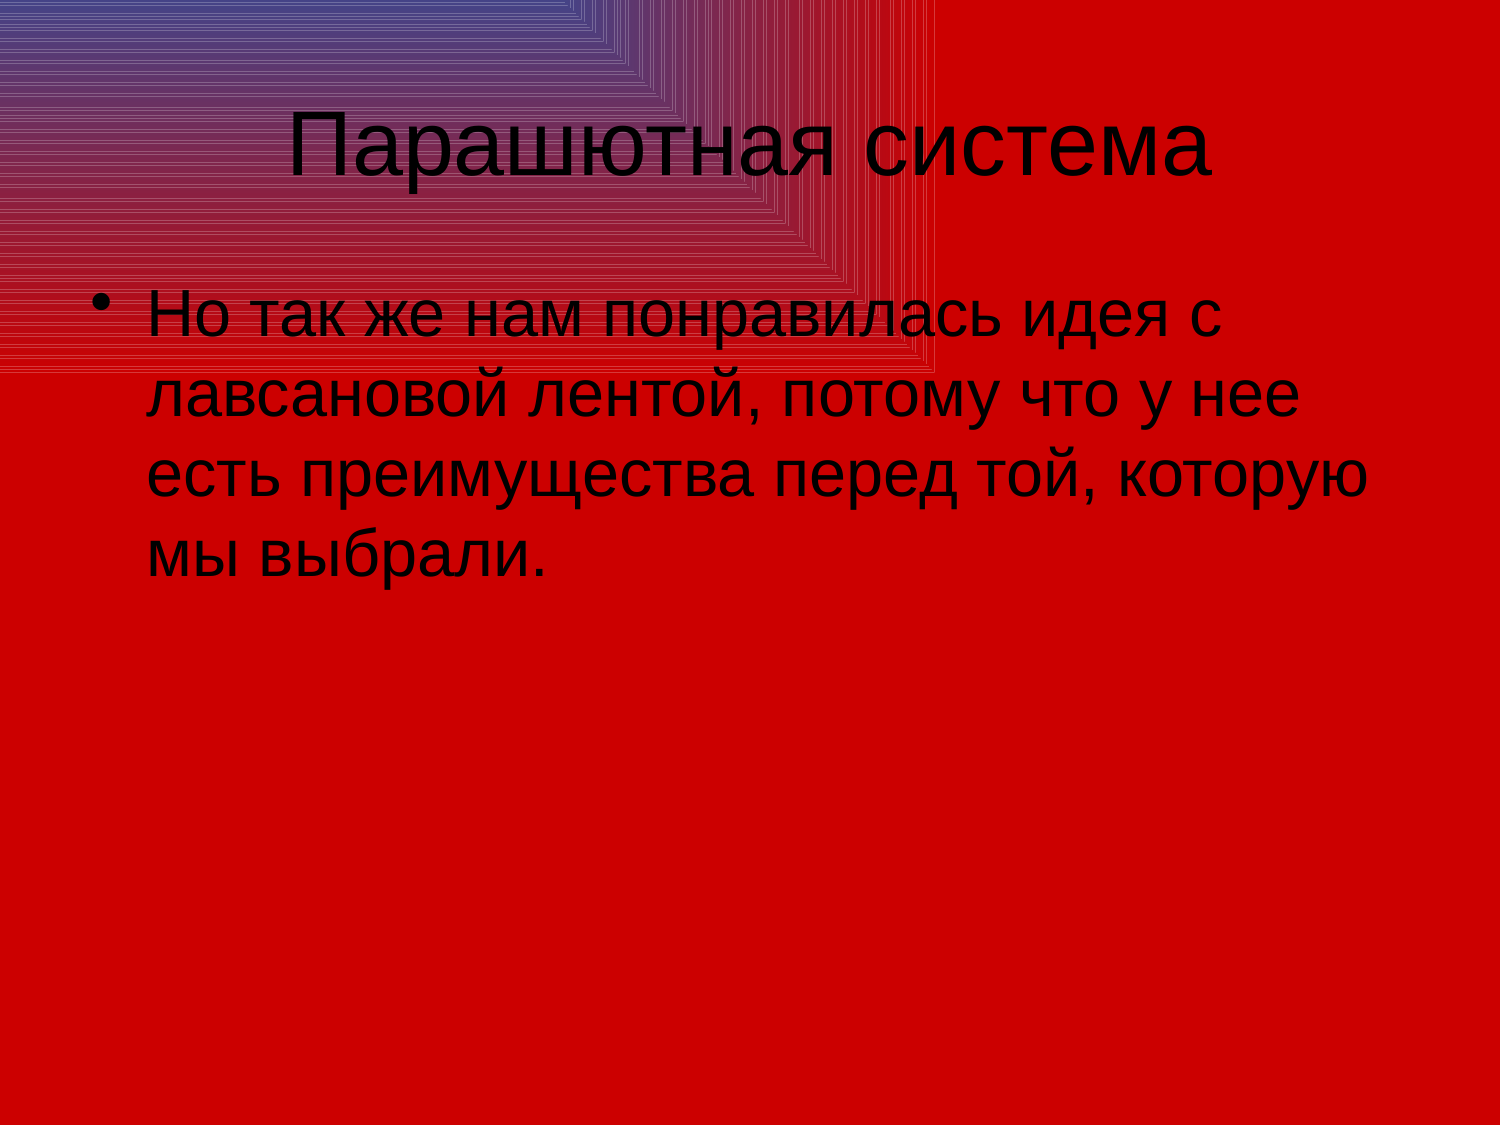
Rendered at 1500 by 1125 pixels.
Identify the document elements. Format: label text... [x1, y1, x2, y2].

list Но так же нам понравилась идея с лавсановой лентой, потому что у нее есть преимущества перед той, которую мы выбрали. [75, 262, 1425, 1005]
title Парашютная система [75, 45, 1425, 233]
